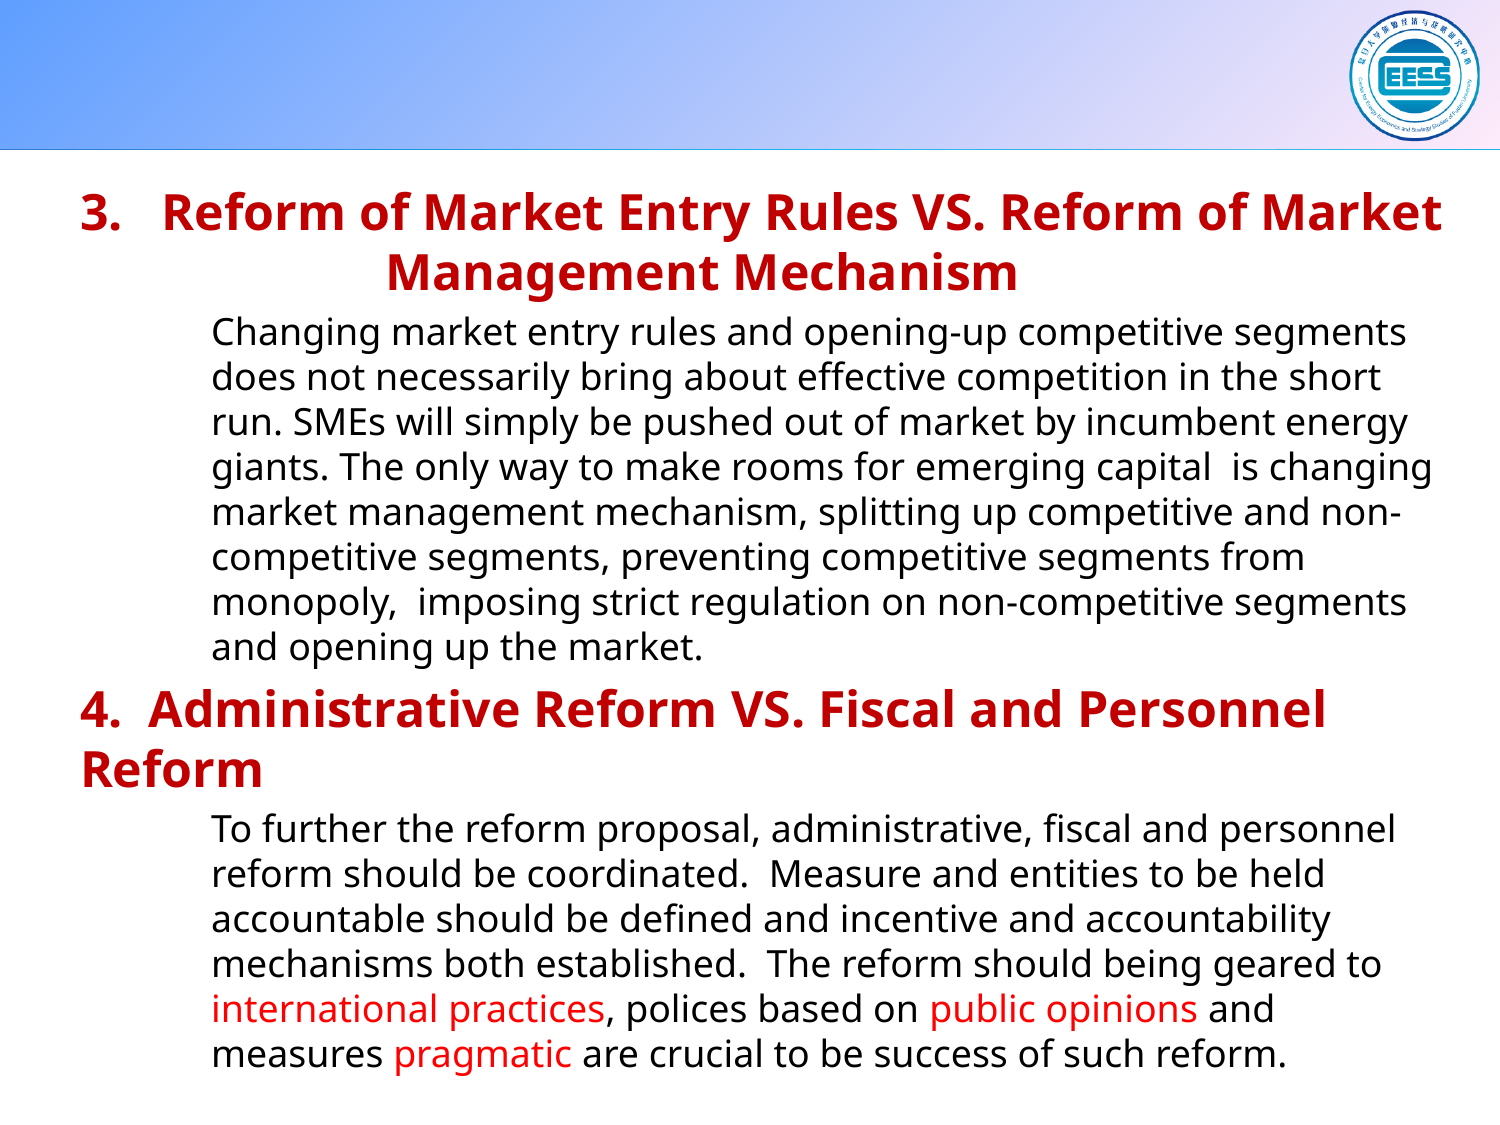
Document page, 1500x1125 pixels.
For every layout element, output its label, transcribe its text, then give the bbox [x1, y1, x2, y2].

picture [1348, 9, 1480, 142]
list 3. Reform of Market Entry Rules VS. Reform of Market Management Mechanism Changing market entry rules and opening-up competitive segments does not necessarily bring about effective competition in the short run. SMEs will simply be pushed out of market by incumbent energy giants. The only way to make rooms for emerging capital is changing market management mechanism, splitting up competitive and non-competitive segments, preventing competitive segments from monopoly, imposing strict regulation on non-competitive segments and opening up the market. 4. Administrative Reform VS. Fiscal and Personnel Reform To further the reform proposal, administrative, fiscal and personnel reform should be coordinated. Measure and entities to be held accountable should be defined and incentive and accountability mechanisms both established. The reform should being geared to international practices, polices based on public opinions and measures pragmatic are crucial to be success of such reform. [64, 172, 1459, 1006]
